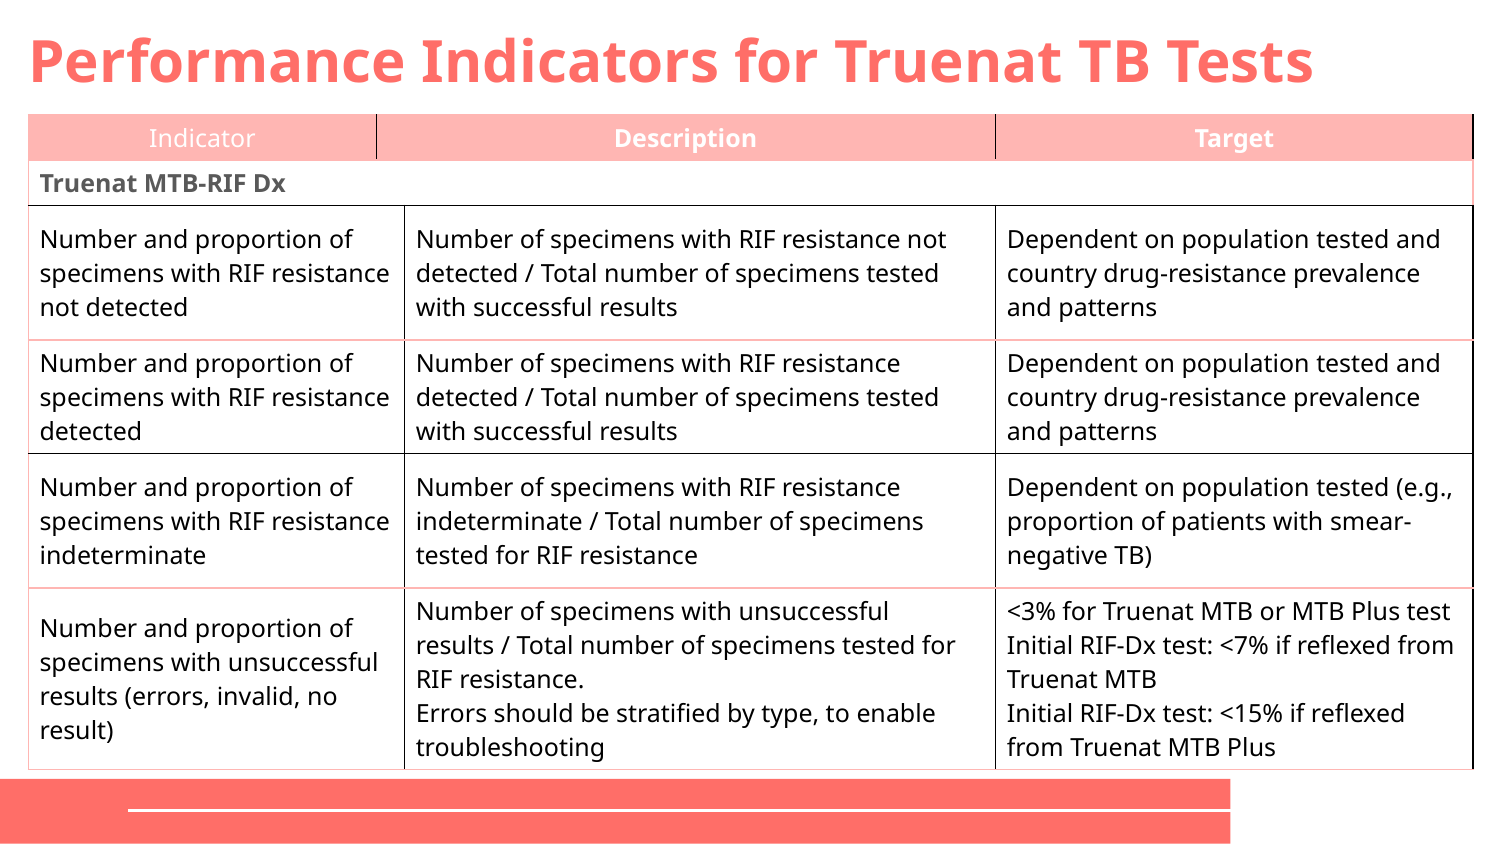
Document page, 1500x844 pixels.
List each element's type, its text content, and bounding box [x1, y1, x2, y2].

table_cell Dependent on population tested and country drug-resistance prevalence and patterns [996, 341, 1472, 453]
table_header Indicator [29, 115, 376, 159]
table_cell <3% for Truenat MTB or MTB Plus test Initial RIF-Dx test: <7% if reflexed from Truenat MTB Initial RIF-Dx test: <15% if reflexed from Truenat MTB Plus [996, 589, 1472, 769]
table_cell Number of specimens with RIF resistance not detected / Total number of specimens tested with successful results [405, 206, 995, 339]
table_cell Dependent on population tested and country drug-resistance prevalence and patterns [996, 206, 1472, 339]
table_cell Number of specimens with RIF resistance detected / Total number of specimens tested with successful results [405, 341, 995, 453]
table_cell Number and proportion of specimens with RIF resistance not detected [29, 206, 404, 339]
table_header Description [377, 115, 995, 159]
table_cell Truenat MTB-RIF Dx [29, 161, 1472, 205]
table_cell Dependent on population tested (e.g., proportion of patients with smear-negative TB) [996, 454, 1472, 587]
table_cell Number and proportion of specimens with RIF resistance indeterminate [29, 454, 404, 587]
title Performance Indicators for Truenat TB Tests [28, 0, 1340, 97]
table_header Target [996, 115, 1472, 159]
table_cell Number of specimens with RIF resistance indeterminate / Total number of specimens tested for RIF resistance [405, 454, 995, 587]
table_cell Number and proportion of specimens with unsuccessful results (errors, invalid, no result) [29, 589, 404, 769]
table_cell Number of specimens with unsuccessful results / Total number of specimens tested for RIF resistance. Errors should be stratified by type, to enable troubleshooting [405, 589, 995, 769]
table_cell Number and proportion of specimens with RIF resistance detected [29, 341, 404, 453]
